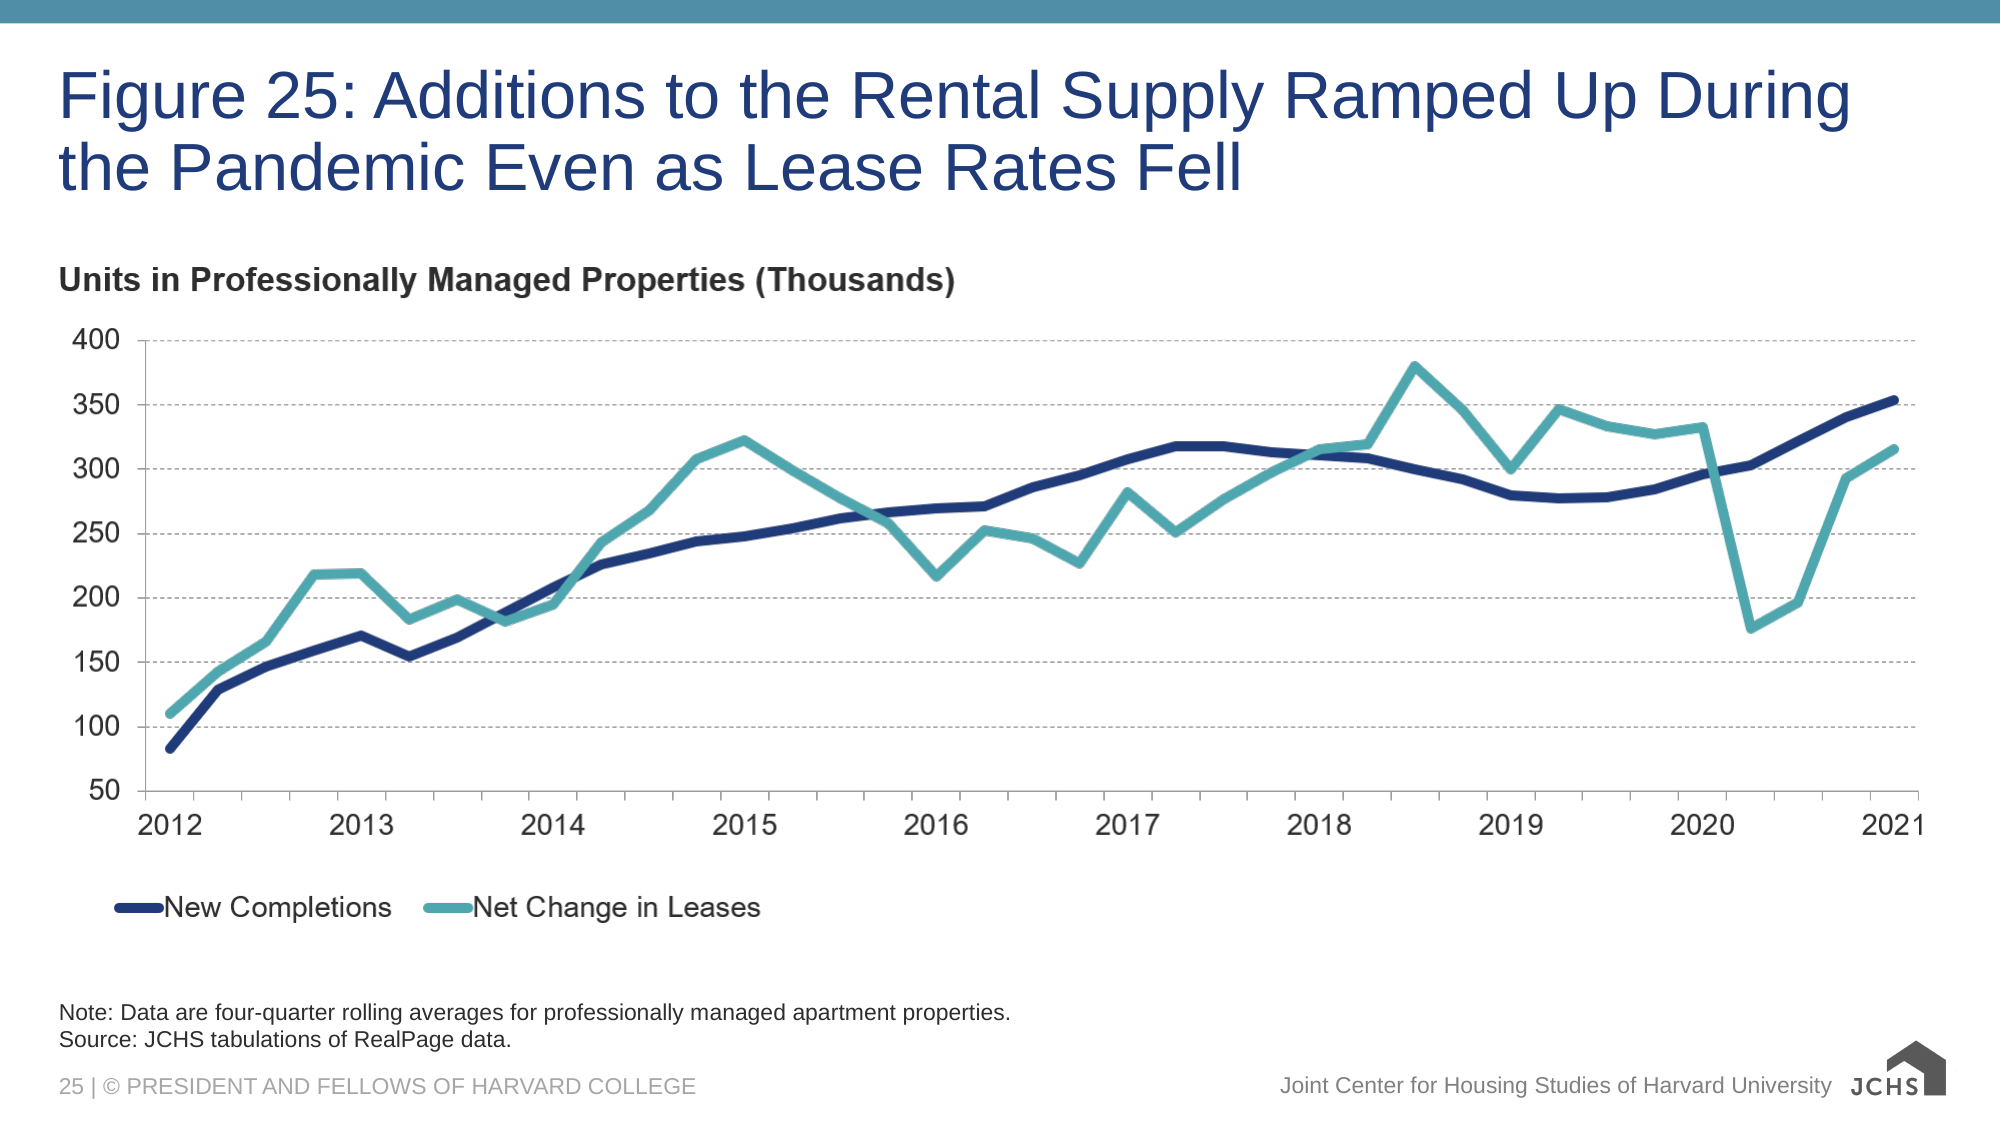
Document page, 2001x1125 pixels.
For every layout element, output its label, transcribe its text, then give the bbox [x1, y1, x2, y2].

picture [51, 246, 1949, 937]
title Figure 25: Additions to the Rental Supply Ramped Up During the Pandemic Even as Lease Rates Fell [43, 59, 1942, 206]
picture [1839, 1031, 1957, 1105]
list Note: Data are four-quarter rolling averages for professionally managed apartment properties. Source: JCHS tabulations of RealPage data. [43, 972, 1807, 1060]
